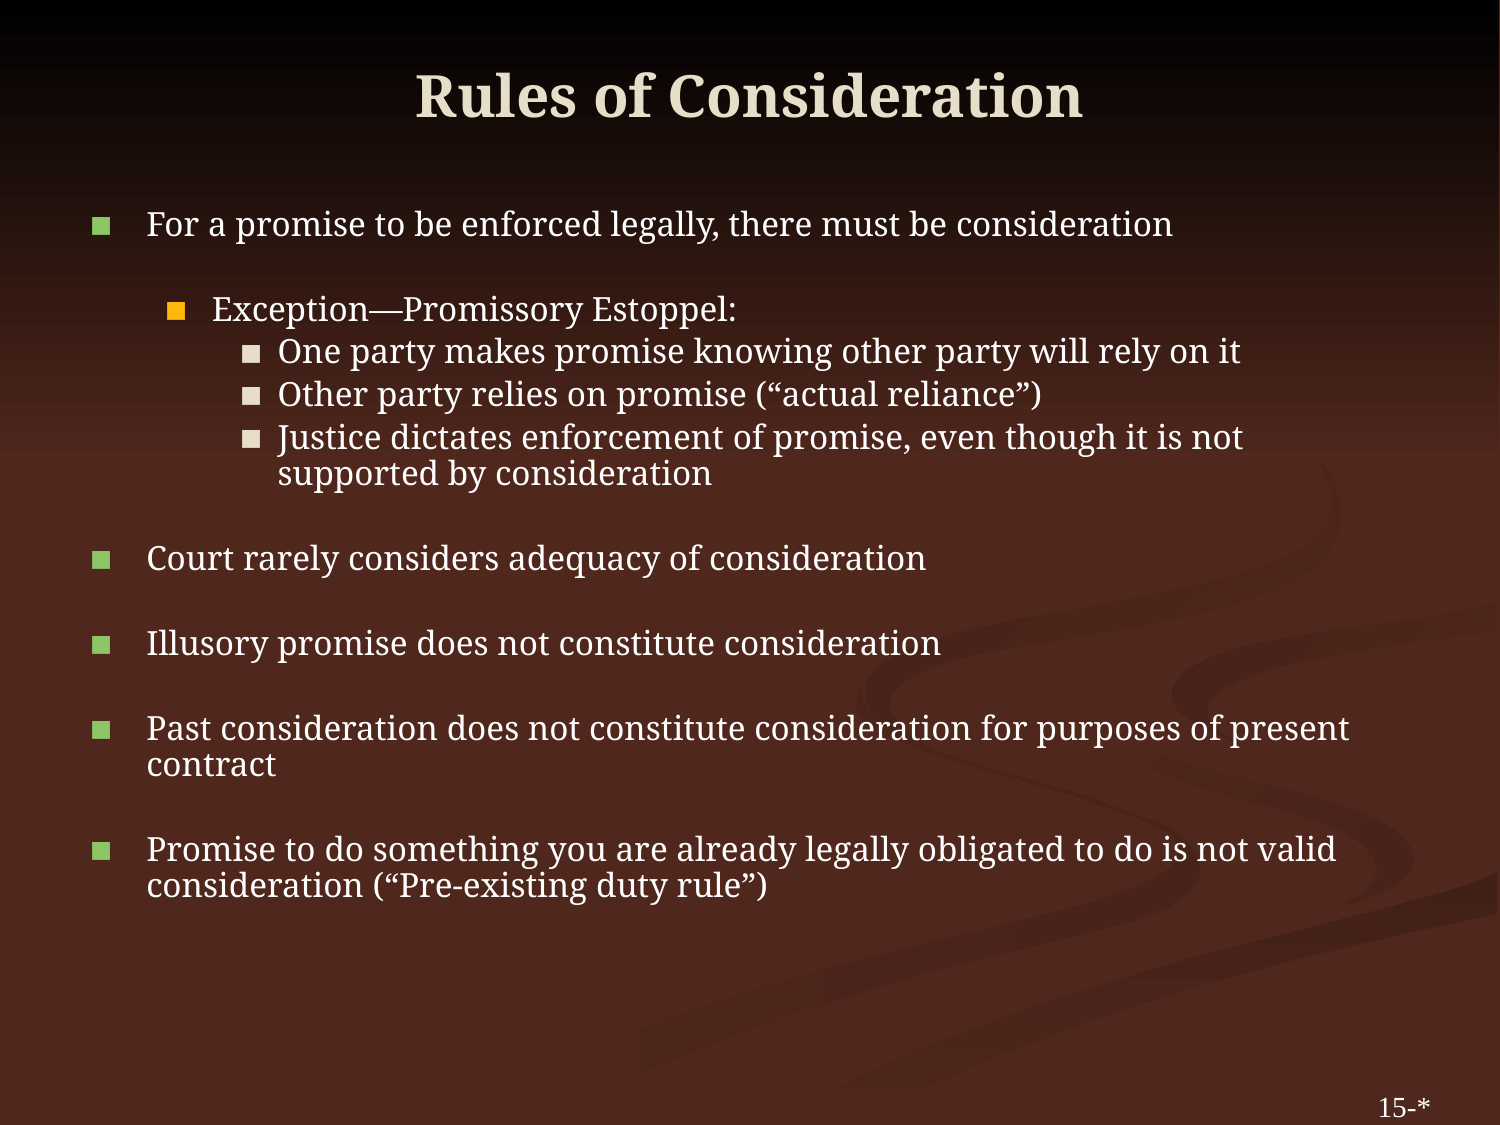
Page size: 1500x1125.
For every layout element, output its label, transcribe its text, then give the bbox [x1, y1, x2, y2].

list For a promise to be enforced legally, there must be consideration Exception—Promissory Estoppel: One party makes promise knowing other party will rely on it Other party relies on promise (“actual reliance”) Justice dictates enforcement of promise, even though it is not supported by consideration Court rarely considers adequacy of consideration Illusory promise does not constitute consideration Past consideration does not constitute consideration for purposes of present contract Promise to do something you are already legally obligated to do is not valid consideration (“Pre-existing duty rule”) [75, 200, 1425, 943]
title Rules of Consideration [75, 0, 1425, 188]
text_box 15-* [1362, 1081, 1500, 1125]
